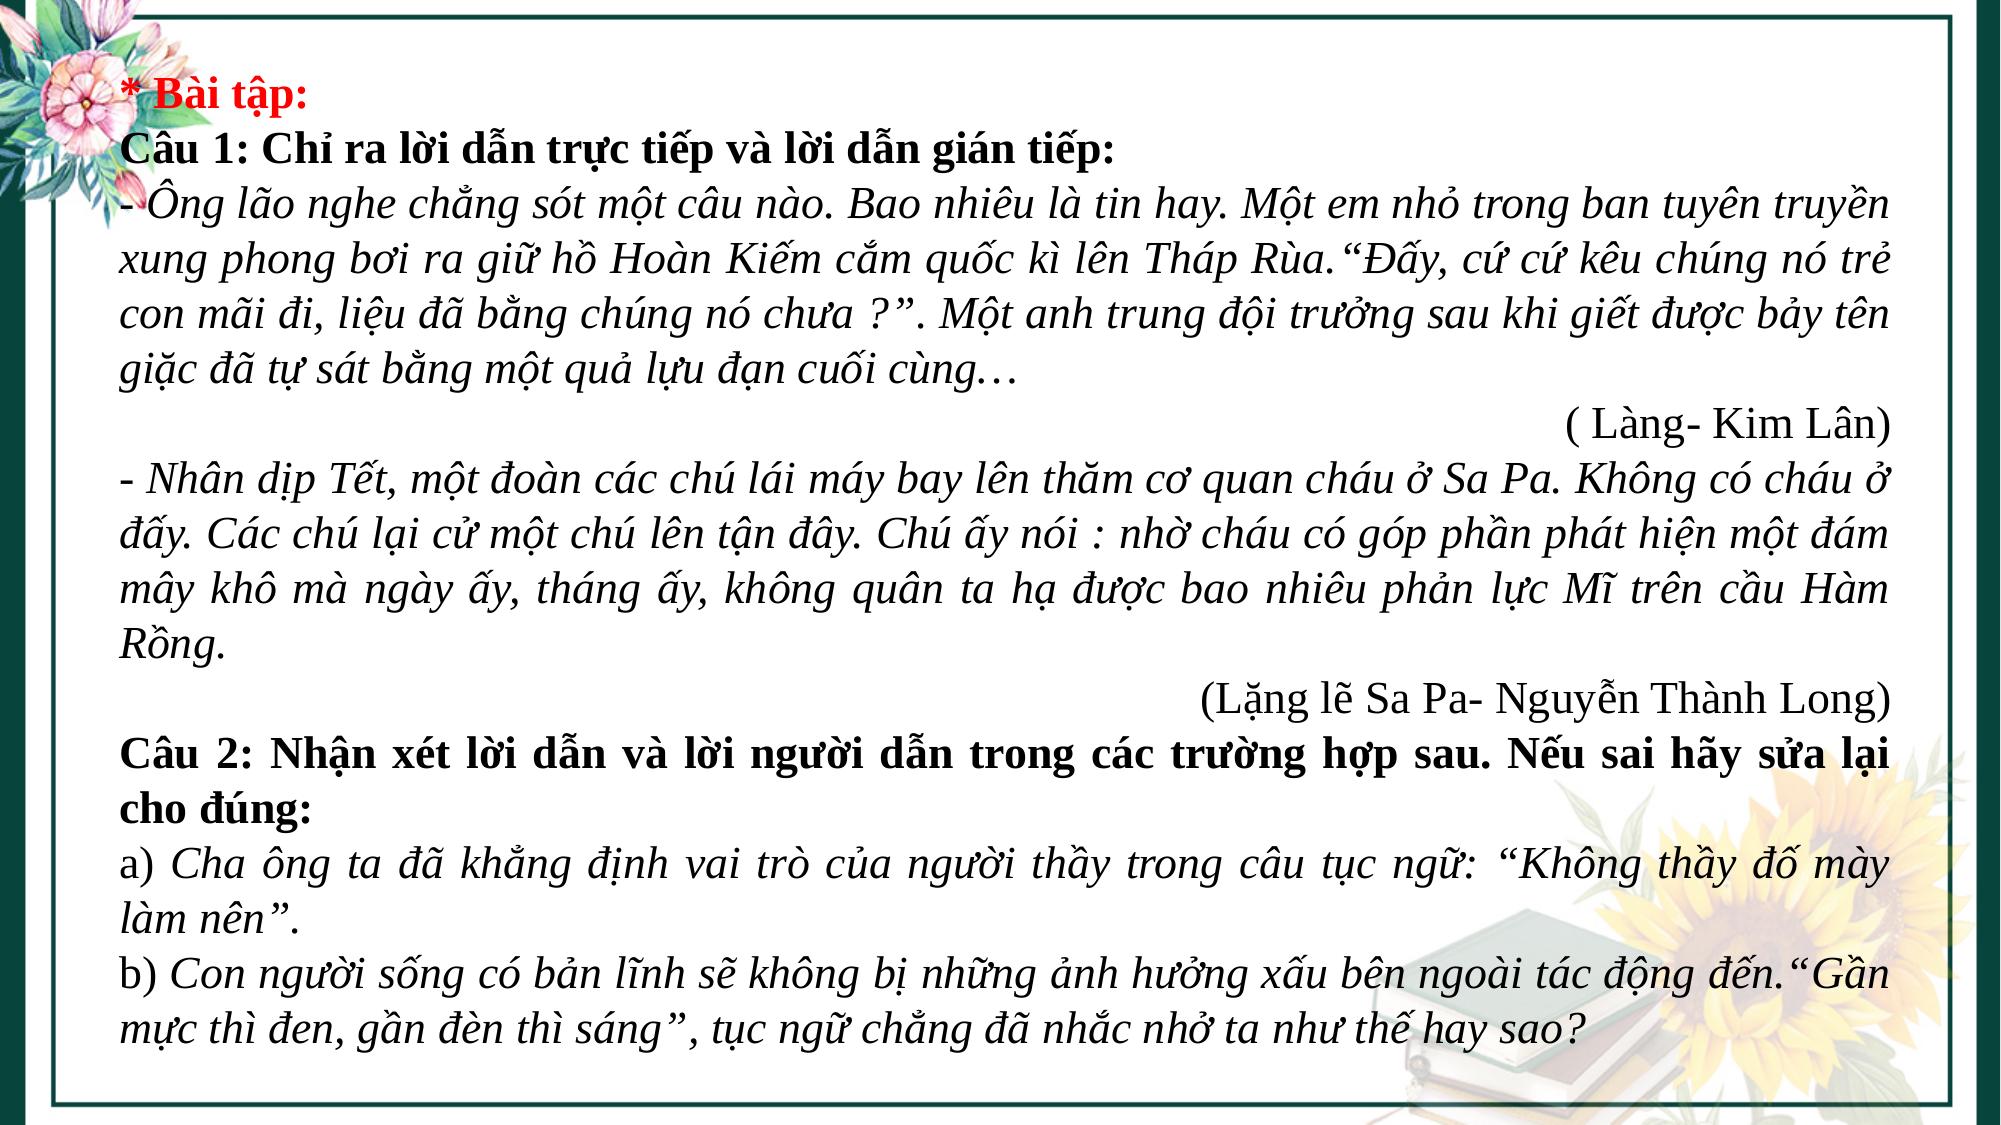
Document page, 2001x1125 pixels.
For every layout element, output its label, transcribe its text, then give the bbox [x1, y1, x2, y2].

text_box * Bài tập: Câu 1: Chỉ ra lời dẫn trực tiếp và lời dẫn gián tiếp: - Ông lão nghe chẳng sót một câu nào. Bao nhiêu là tin hay. Một em nhỏ trong ban tuyên truyền xung phong bơi ra giữ hồ Hoàn Kiếm cắm quốc kì lên Tháp Rùa.“Đấy, cứ cứ kêu chúng nó trẻ con mãi đi, liệu đã bằng chúng nó chưa ?”. Một anh trung đội trưởng sau khi giết được bảy tên giặc đã tự sát bằng một quả lựu đạn cuối cùng… ( Làng- Kim Lân) - Nhân dịp Tết, một đoàn các chú lái máy bay lên thăm cơ quan cháu ở Sa Pa. Không có cháu ở đấy. Các chú lại cử một chú lên tận đây. Chú ấy nói : nhờ cháu có góp phần phát hiện một đám mây khô mà ngày ấy, tháng ấy, không quân ta hạ được bao nhiêu phản lực Mĩ trên cầu Hàm Rồng. (Lặng lẽ Sa Pa- Nguyễn Thành Long) Câu 2: Nhận xét lời dẫn và lời người dẫn trong các trường hợp sau. Nếu sai hãy sửa lại cho đúng: a) Cha ông ta đã khẳng định vai trò của người thầy trong câu tục ngữ: “Không thầy đố mày làm nên”. b) Con người sống có bản lĩnh sẽ không bị những ảnh hưởng xấu bên ngoài tác động đến.“Gần mực thì đen, gần đèn thì sáng”, tục ngữ chẳng đã nhắc nhở ta như thế hay sao? [104, 55, 1907, 1061]
picture [0, 0, 2001, 1125]
